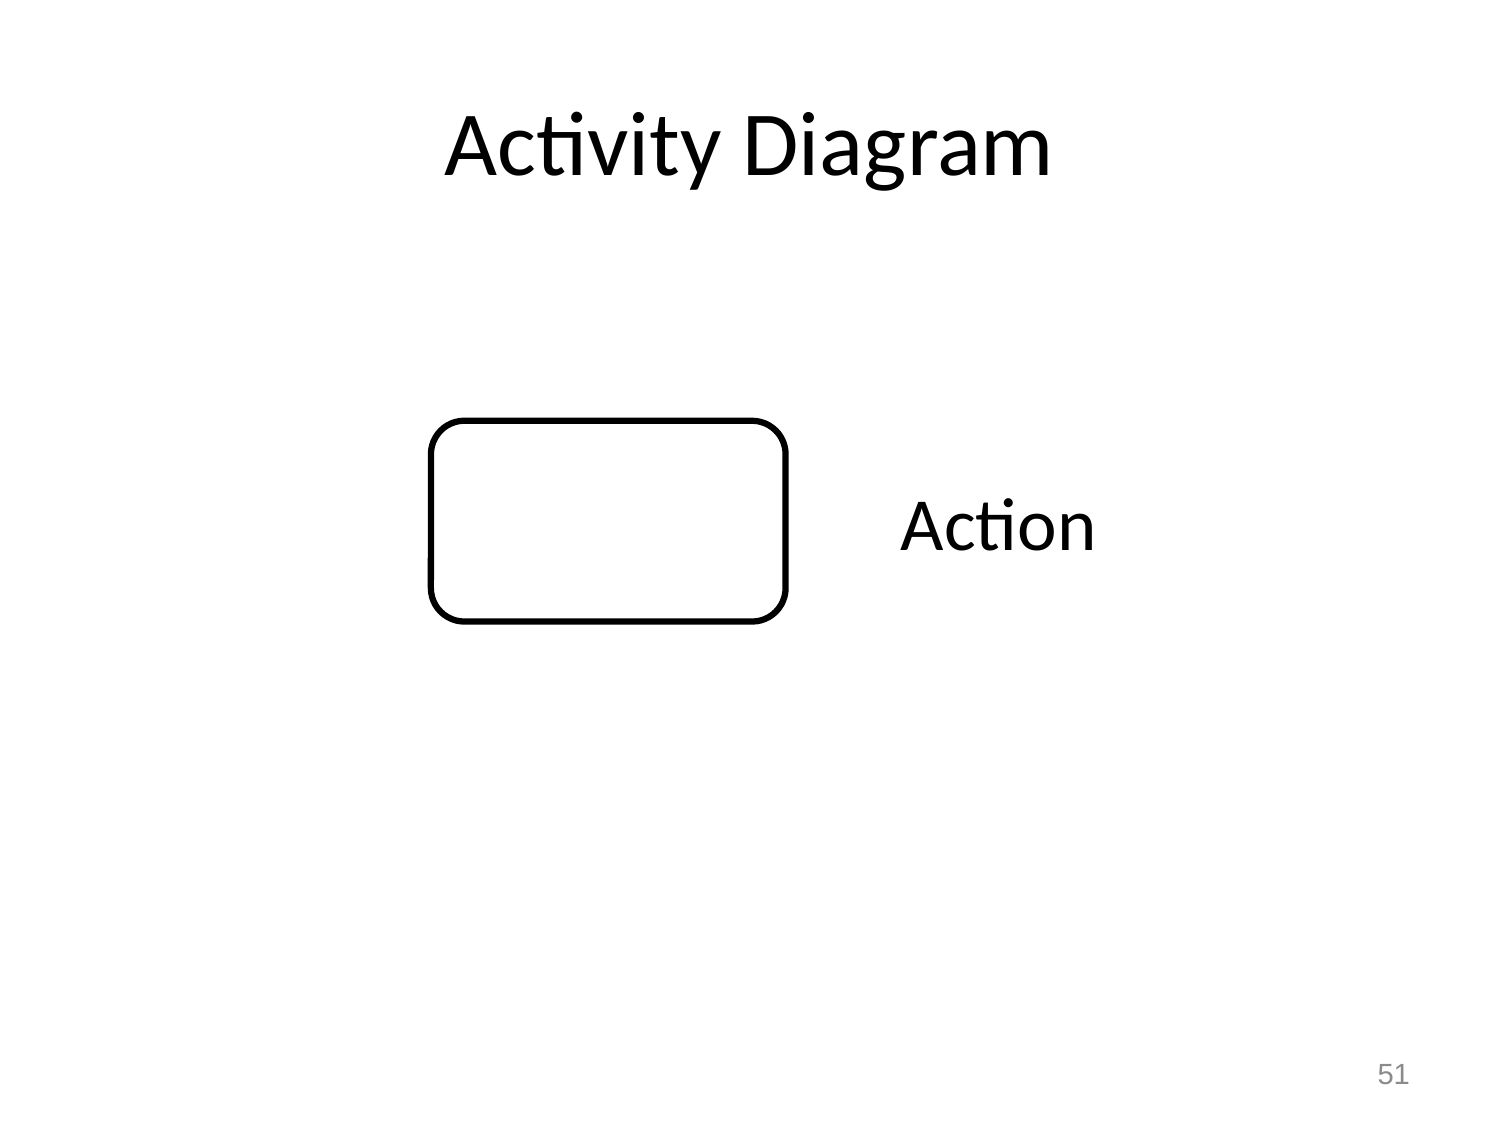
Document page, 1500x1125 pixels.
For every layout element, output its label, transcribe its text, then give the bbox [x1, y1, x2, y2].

title Activity Diagram [75, 45, 1425, 233]
text_box [430, 420, 786, 622]
text_box Action [885, 468, 1112, 573]
slide_number 51 [1074, 1042, 1425, 1103]
